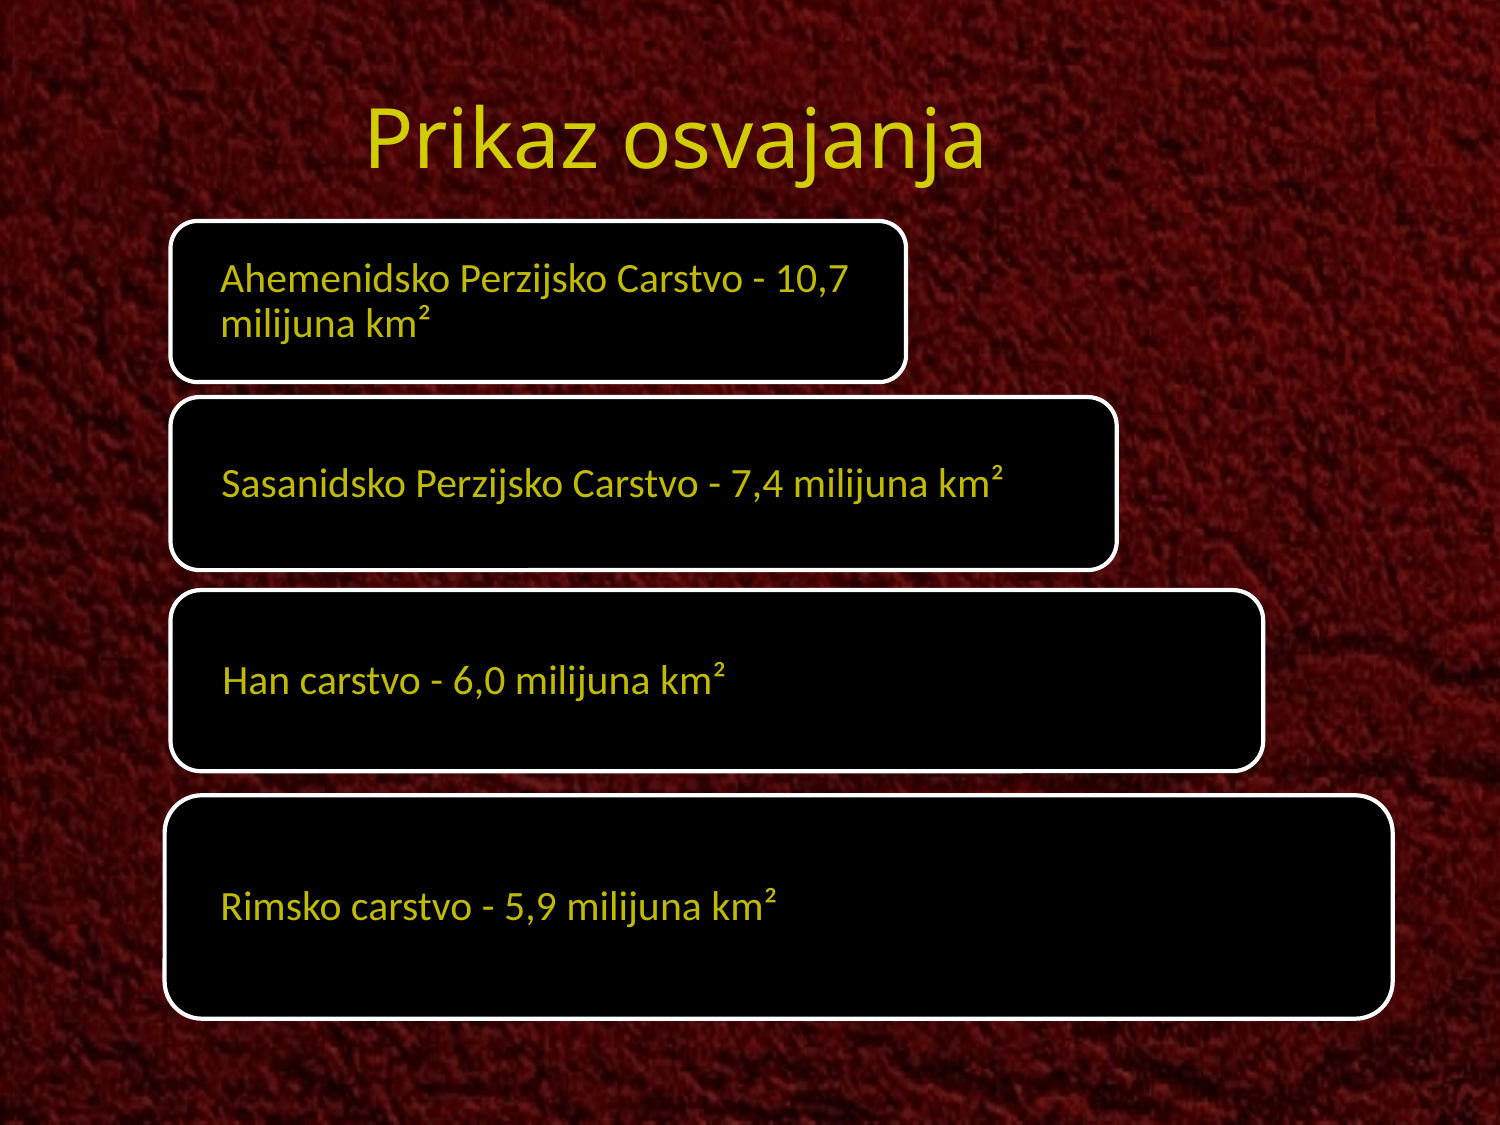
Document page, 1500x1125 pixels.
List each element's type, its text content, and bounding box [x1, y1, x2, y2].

picture [0, 0, 1500, 1125]
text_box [105, 172, 1394, 1107]
text_box Prikaz osvajanja [348, 78, 1247, 171]
